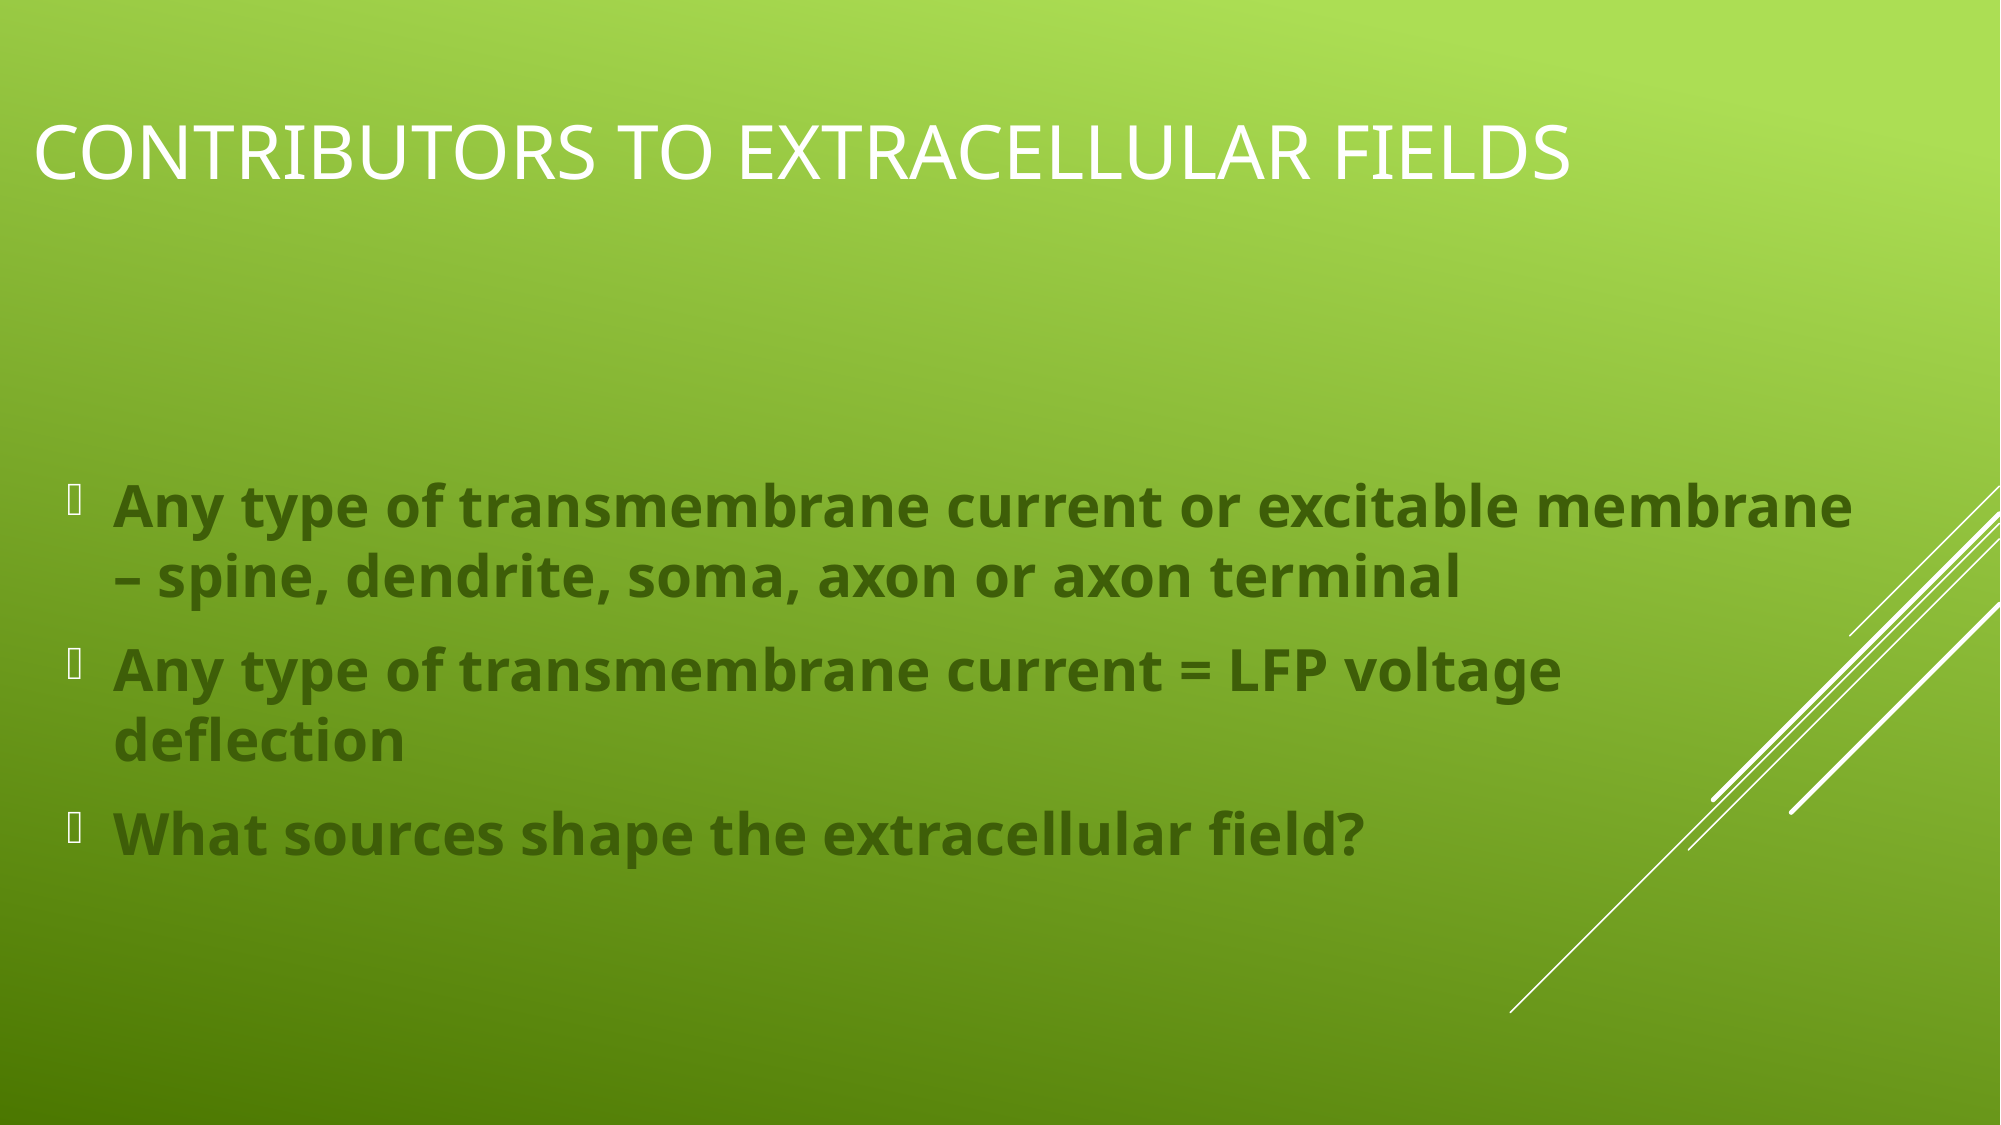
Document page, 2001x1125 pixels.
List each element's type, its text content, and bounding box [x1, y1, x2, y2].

list Any type of transmembrane current or excitable membrane – spine, dendrite, soma, axon or axon terminal Any type of transmembrane current = LFP voltage deflection What sources shape the extracellular field? [51, 272, 1887, 1064]
title Contributors to extracellular fields [17, 25, 1856, 273]
